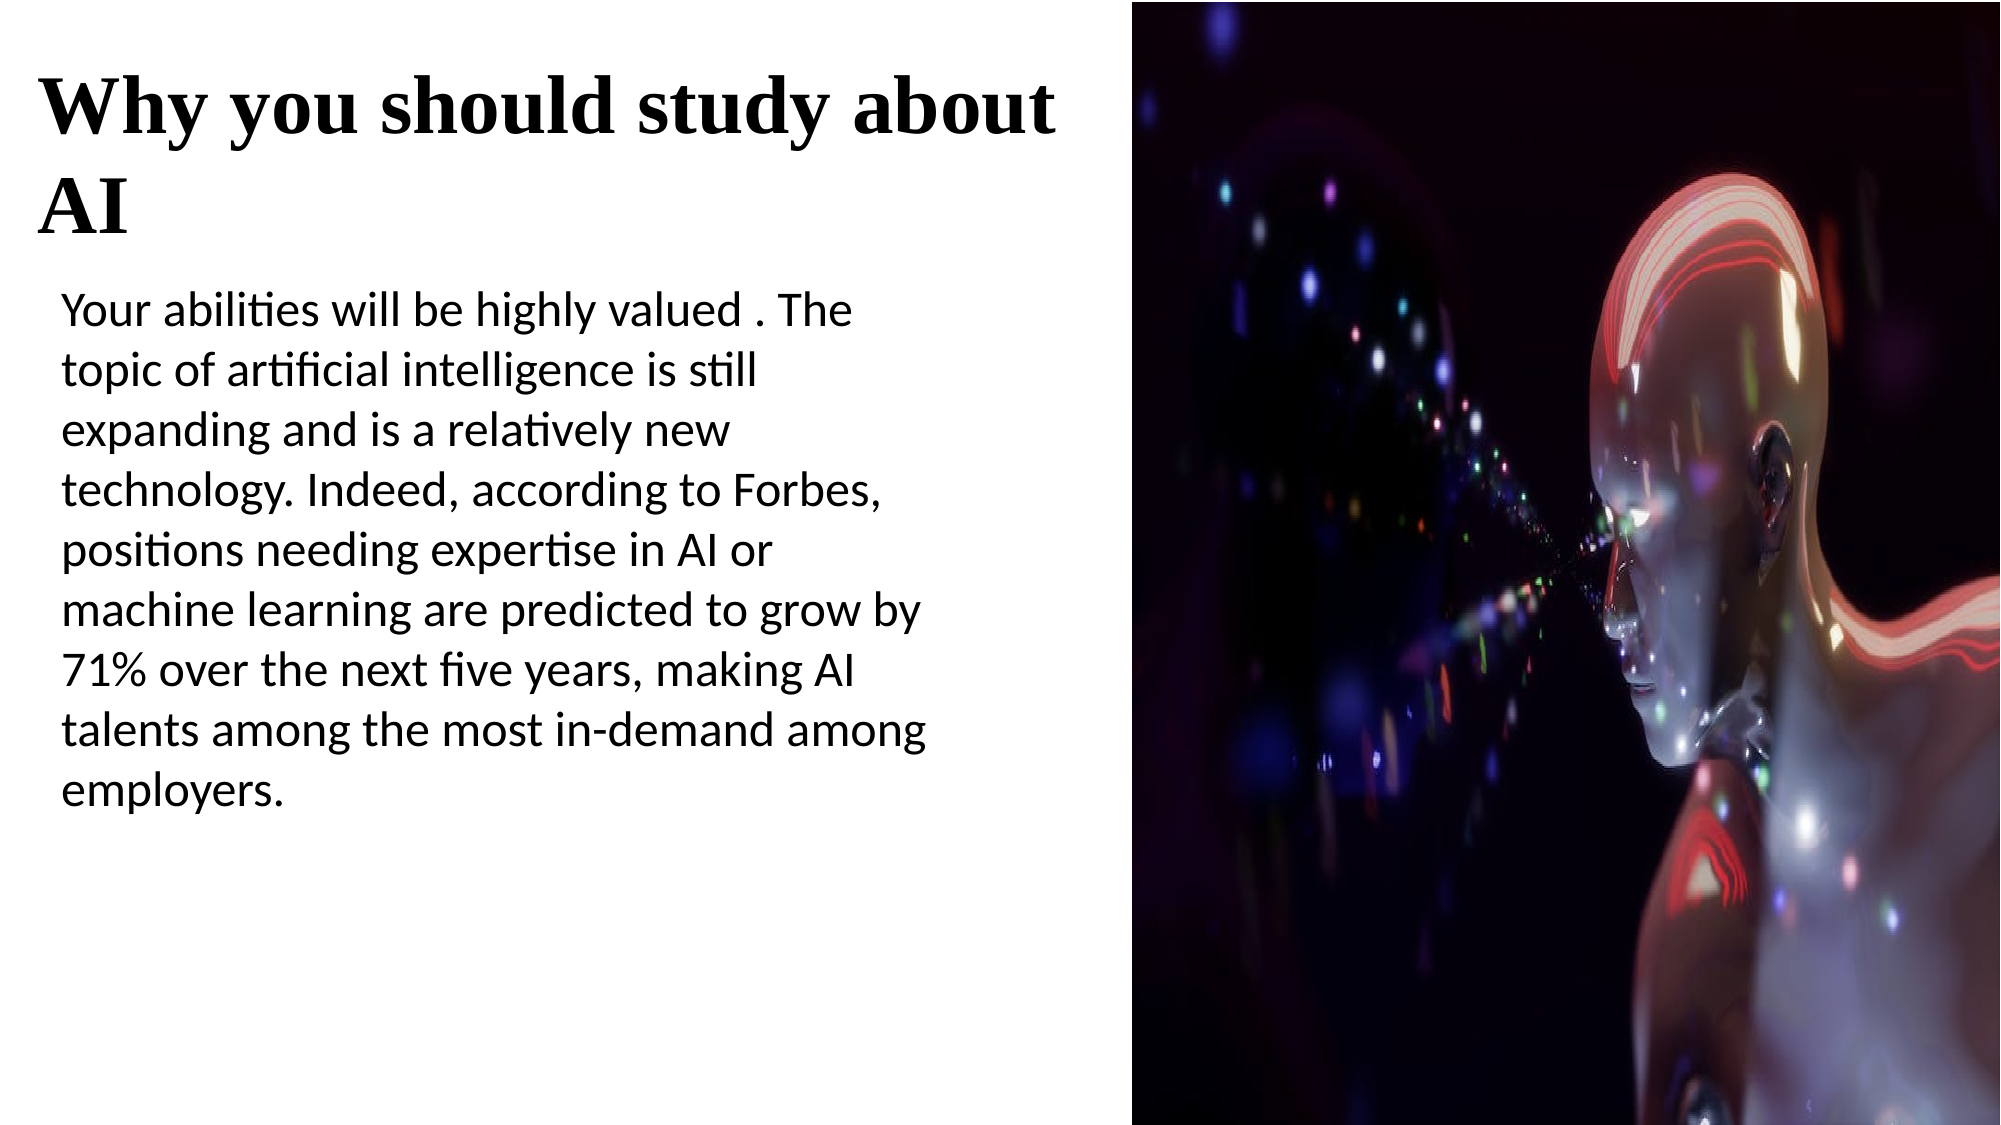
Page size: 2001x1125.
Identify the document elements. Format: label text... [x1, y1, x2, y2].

picture [1132, 1, 2000, 1125]
text_box Your abilities will be highly valued . The topic of artificial intelligence is still expanding and is a relatively new technology. Indeed, according to Forbes, positions needing expertise in AI or machine learning are predicted to grow by 71% over the next five years, making AI talents among the most in-demand among employers. [46, 269, 953, 825]
text_box Why you should study about AI [22, 42, 1132, 258]
